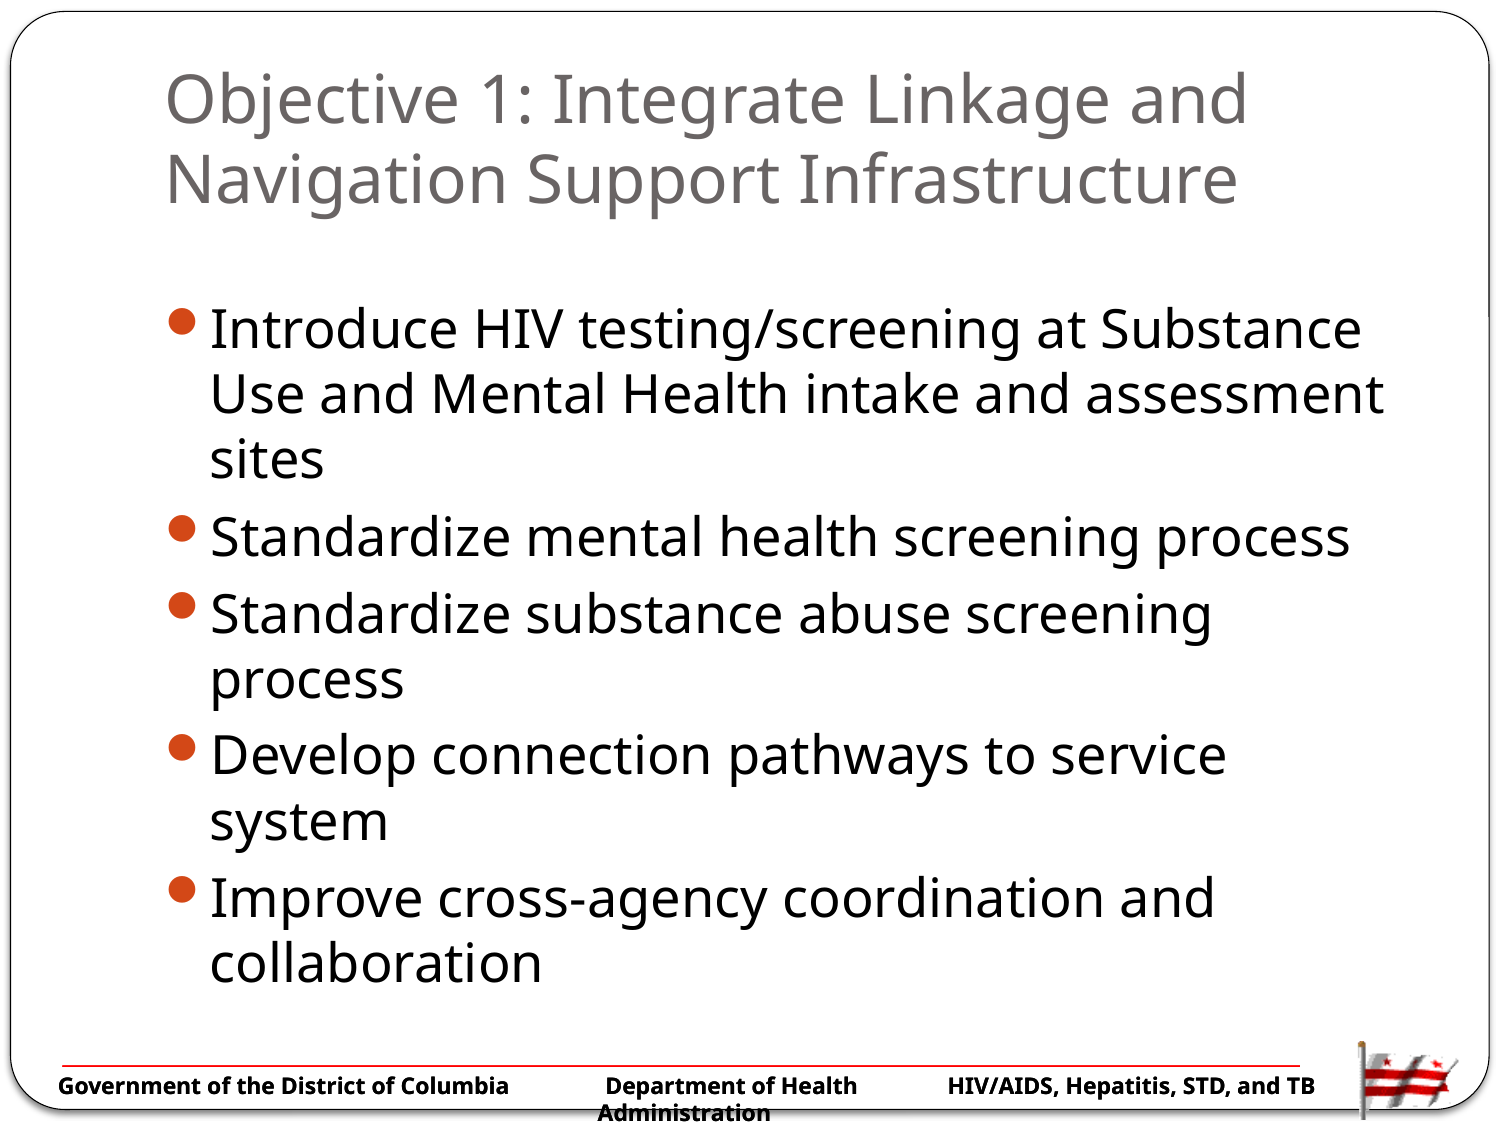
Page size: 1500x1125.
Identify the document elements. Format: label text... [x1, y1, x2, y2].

list Introduce HIV testing/screening at Substance Use and Mental Health intake and assessment sites Standardize mental health screening process Standardize substance abuse screening process Develop connection pathways to service system Improve cross‐agency coordination and collaboration [150, 287, 1425, 1038]
picture [1355, 1041, 1462, 1120]
title Objective 1: Integrate Linkage and Navigation Support Infrastructure [150, 45, 1425, 233]
